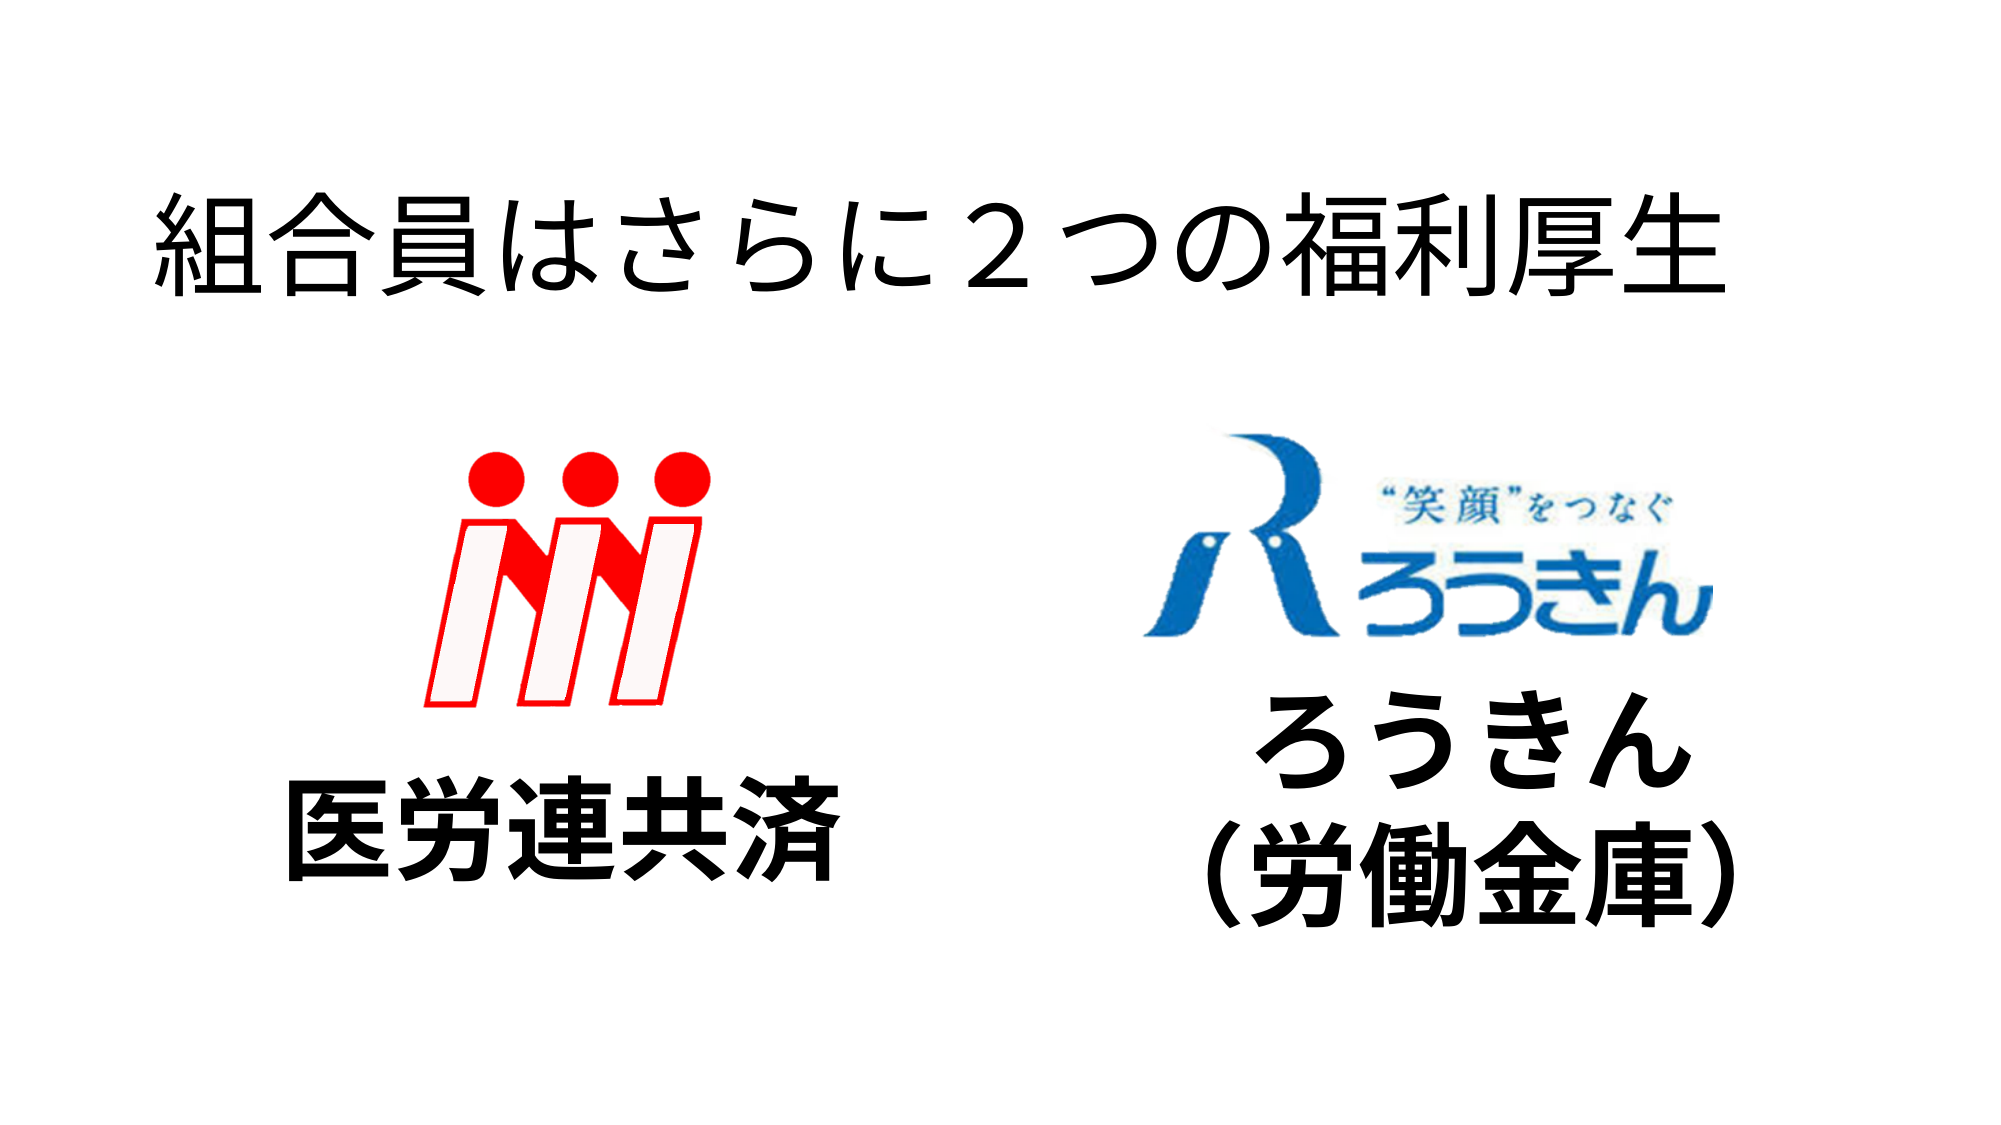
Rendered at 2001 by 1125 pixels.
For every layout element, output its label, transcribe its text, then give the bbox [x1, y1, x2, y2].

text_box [212, 422, 913, 903]
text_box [1062, 321, 1880, 951]
title 組合員はさらに２つの福利厚生 [137, 142, 1913, 360]
